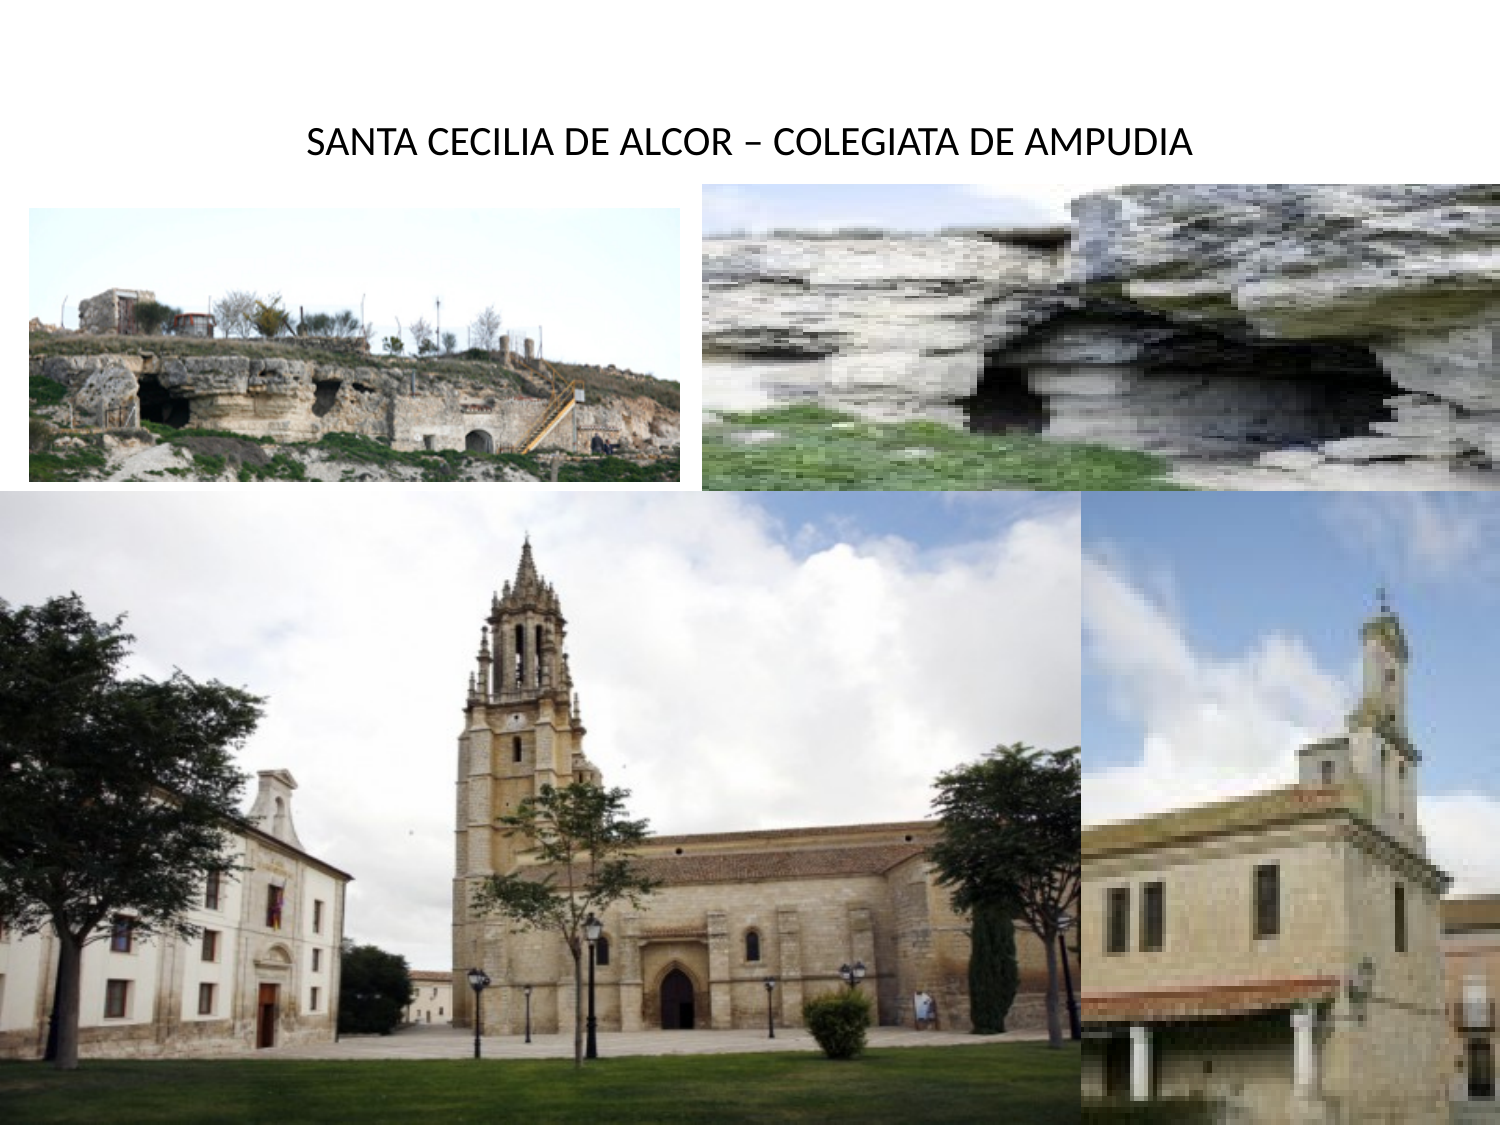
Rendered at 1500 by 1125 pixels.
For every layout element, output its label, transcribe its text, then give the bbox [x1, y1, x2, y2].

picture [0, 184, 1500, 1125]
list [29, 207, 680, 482]
title SANTA CECILIA DE ALCOR – COLEGIATA DE AMPUDIA [75, 45, 1425, 233]
